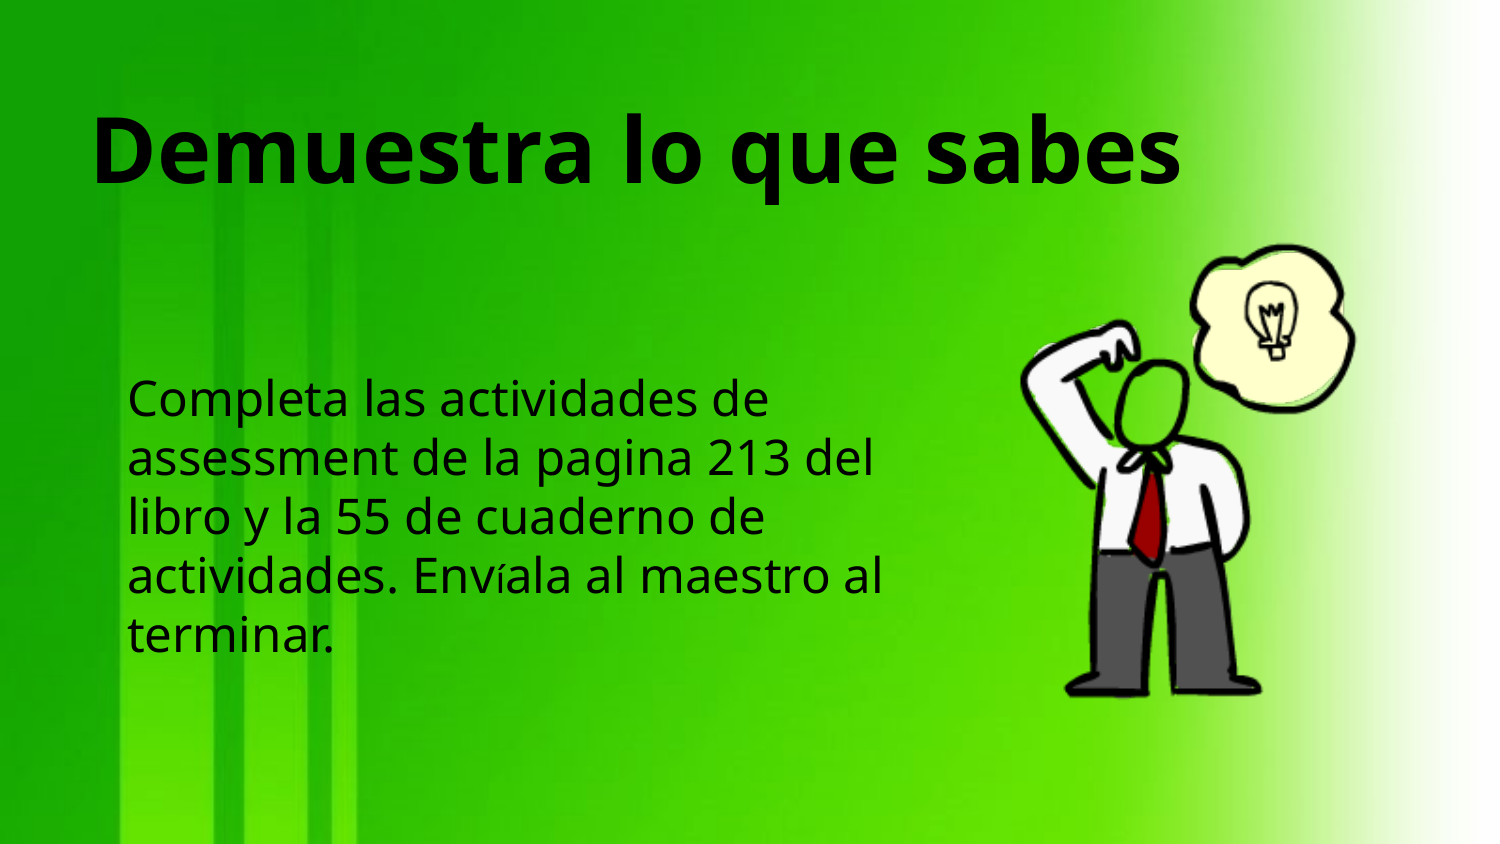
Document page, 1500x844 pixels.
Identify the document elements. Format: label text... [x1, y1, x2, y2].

text_box Demuestra lo que sabes [74, 84, 1500, 216]
text_box Completa las actividades de assessment de la pagina 213 del libro y la 55 de cuaderno de actividades. Envíala al maestro al terminar. [112, 359, 975, 672]
picture [0, 0, 1500, 844]
